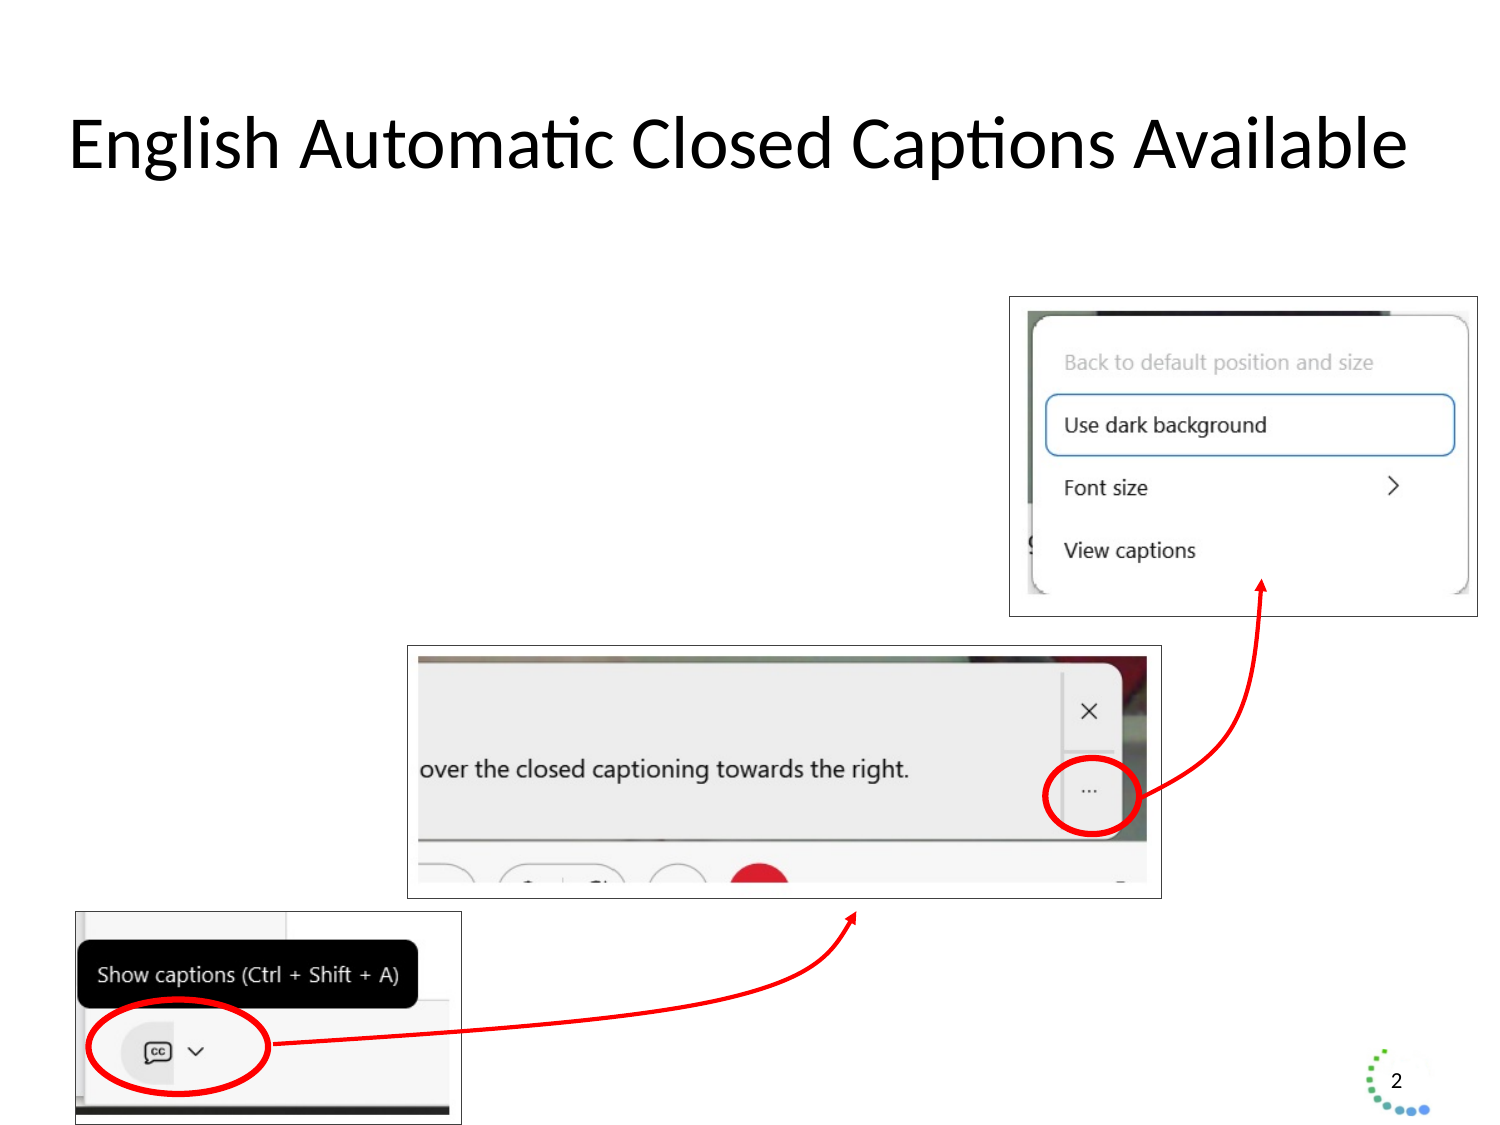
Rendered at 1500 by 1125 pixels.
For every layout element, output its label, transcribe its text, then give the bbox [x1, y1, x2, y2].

text_box [466, 911, 857, 1034]
text_box [1166, 625, 1261, 788]
title English Automatic Closed Captions Available [53, 45, 1425, 233]
picture [407, 644, 1162, 900]
picture [1363, 1047, 1435, 1117]
picture [1009, 295, 1478, 617]
picture [74, 910, 462, 1125]
